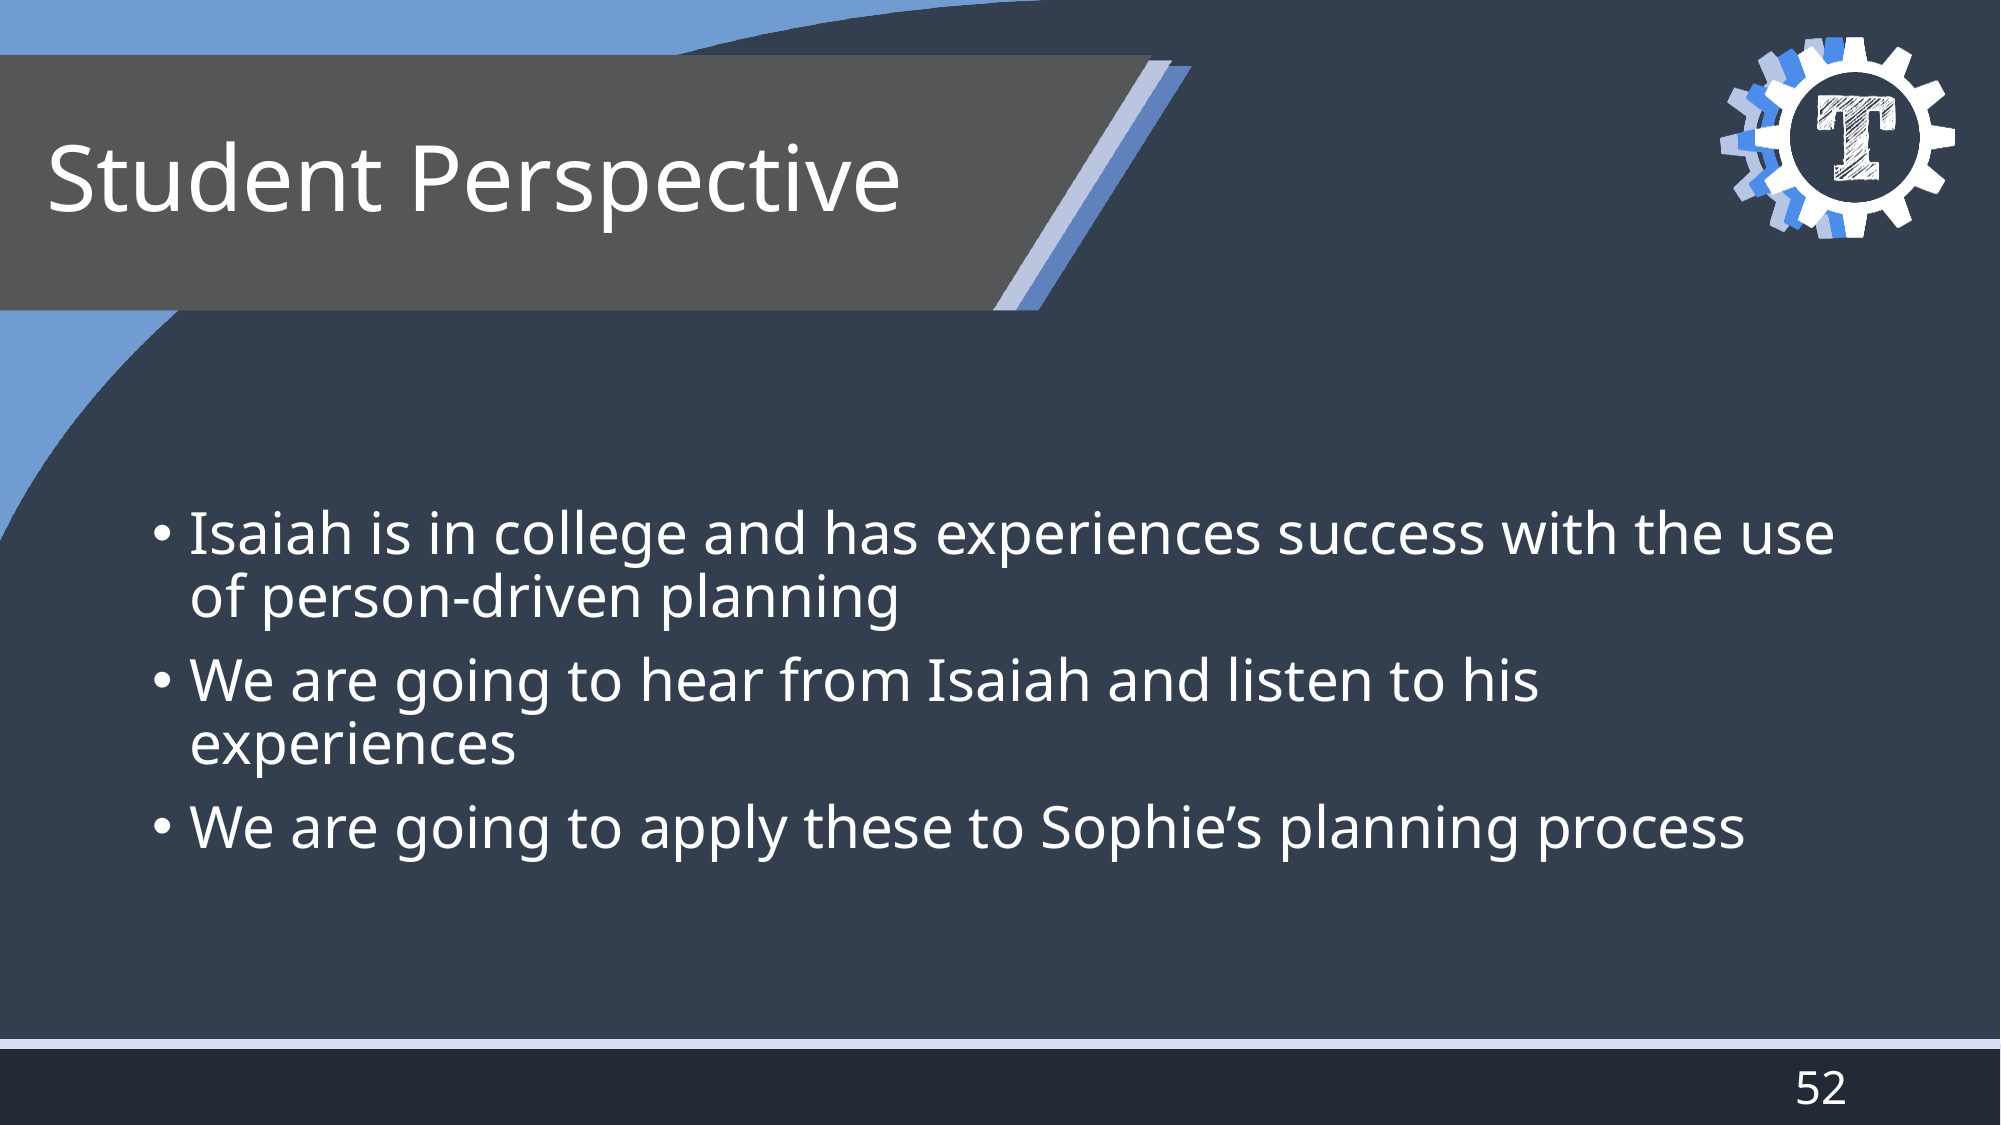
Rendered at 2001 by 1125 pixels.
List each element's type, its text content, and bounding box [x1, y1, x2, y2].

picture [1710, 10, 1965, 266]
slide_number 52 [1412, 1060, 1863, 1121]
list Isaiah is in college and has experiences success with the use of person-driven planning We are going to hear from Isaiah and listen to his experiences We are going to apply these to Sophie’s planning process [137, 352, 1863, 1014]
title Student Perspective [31, 73, 1000, 291]
picture [0, 0, 1192, 548]
